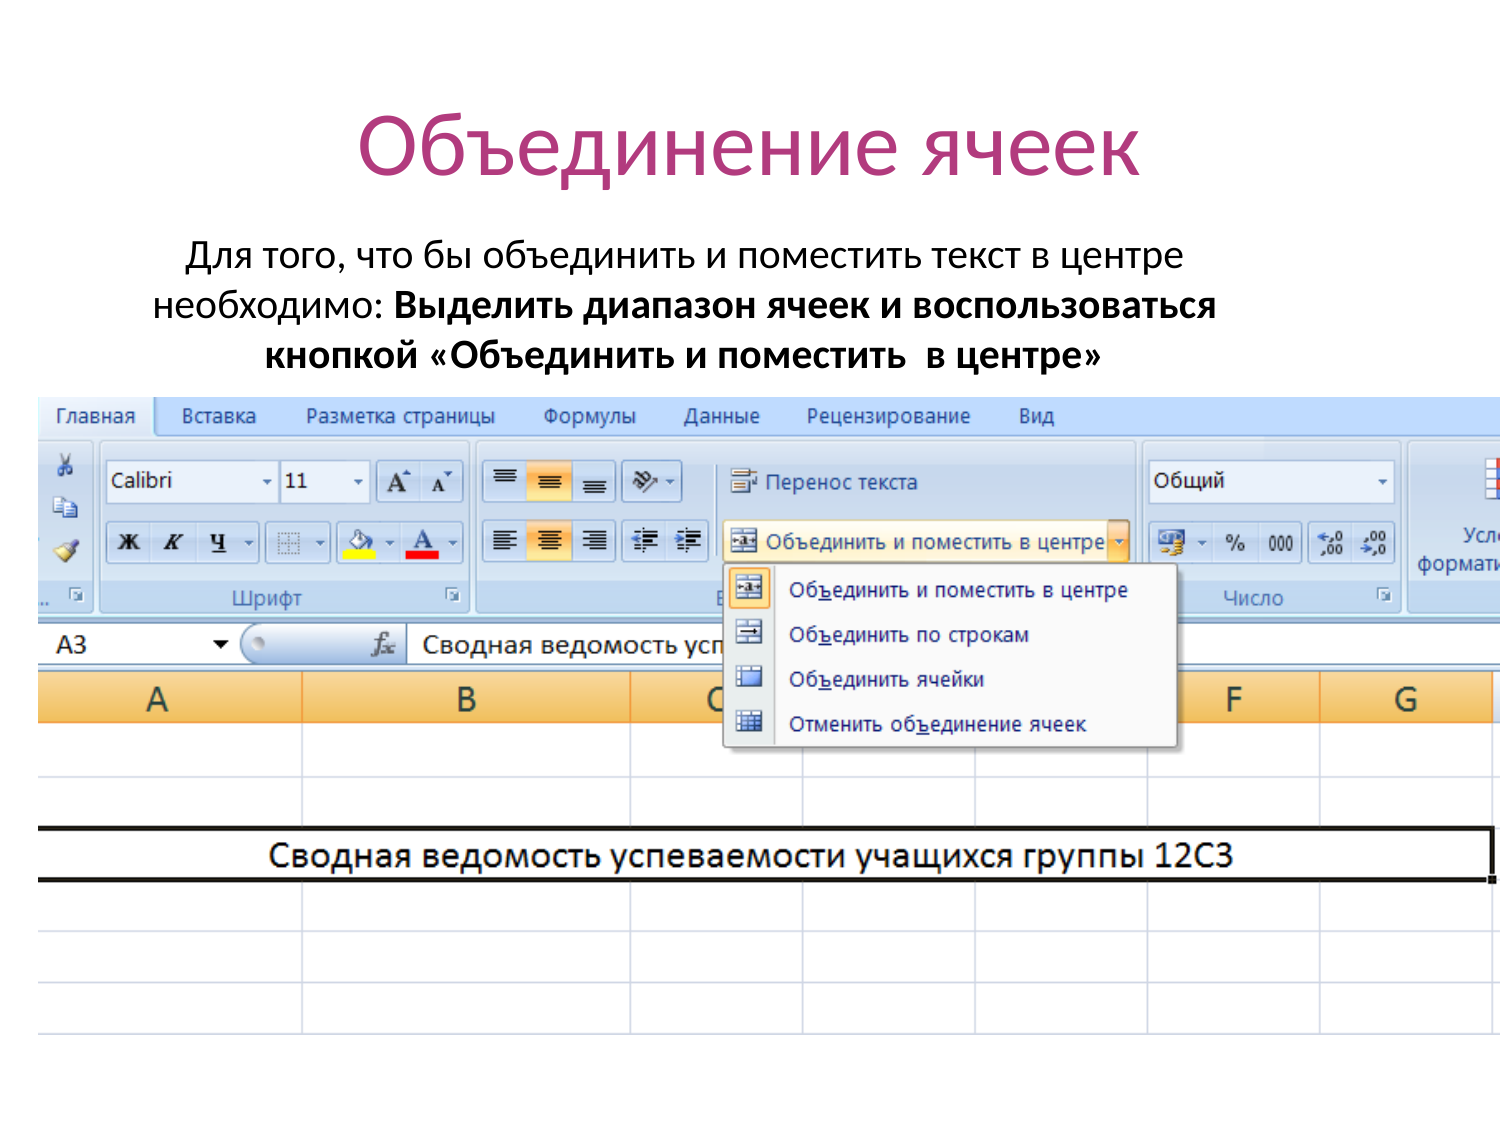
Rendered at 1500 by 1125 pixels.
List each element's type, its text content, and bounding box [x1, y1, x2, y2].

title Объединение ячеек [75, 45, 1425, 233]
picture [38, 396, 1500, 1036]
text_box Для того, что бы объединить и поместить текст в центре необходимо: Выделить диапазон ячеек и воспользоваться кнопкой «Объединить и поместить в центре» [112, 219, 1258, 385]
